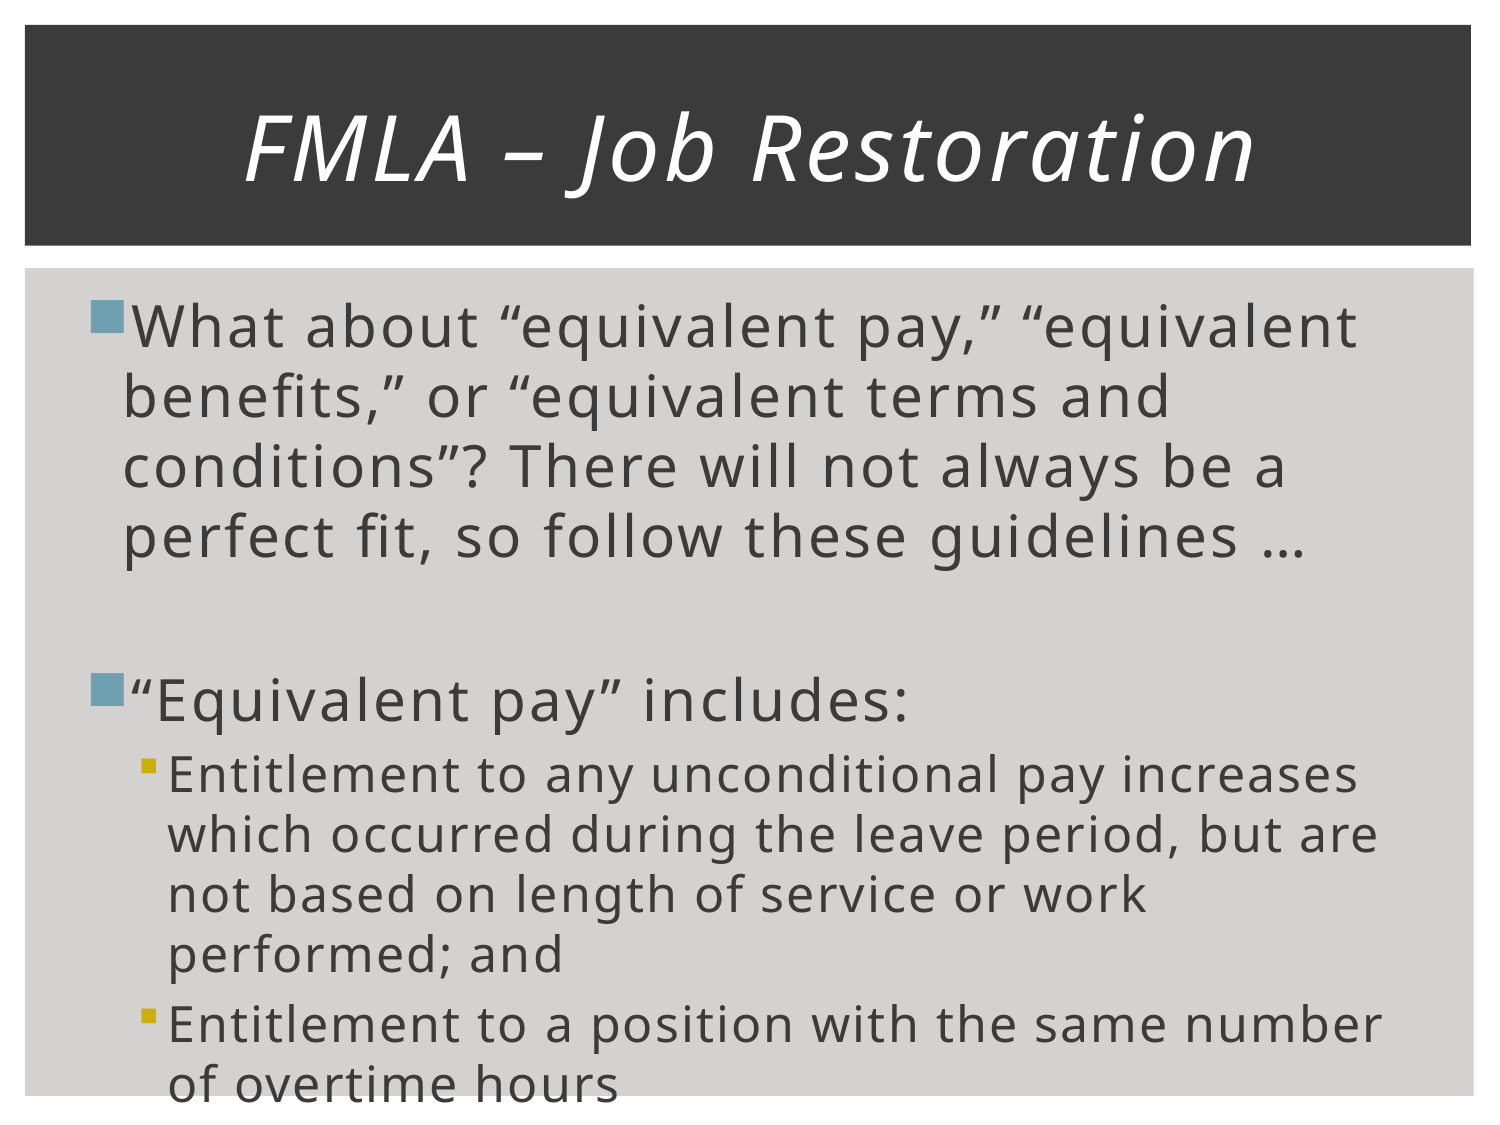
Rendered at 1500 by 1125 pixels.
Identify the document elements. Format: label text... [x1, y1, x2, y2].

list What about “equivalent pay,” “equivalent benefits,” or “equivalent terms and conditions”? There will not always be a perfect fit, so follow these guidelines … “Equivalent pay” includes: Entitlement to any unconditional pay increases which occurred during the leave period, but are not based on length of service or work performed; and Entitlement to a position with the same number of overtime hours [62, 281, 1442, 1005]
title FMLA – Job Restoration [62, 58, 1438, 232]
